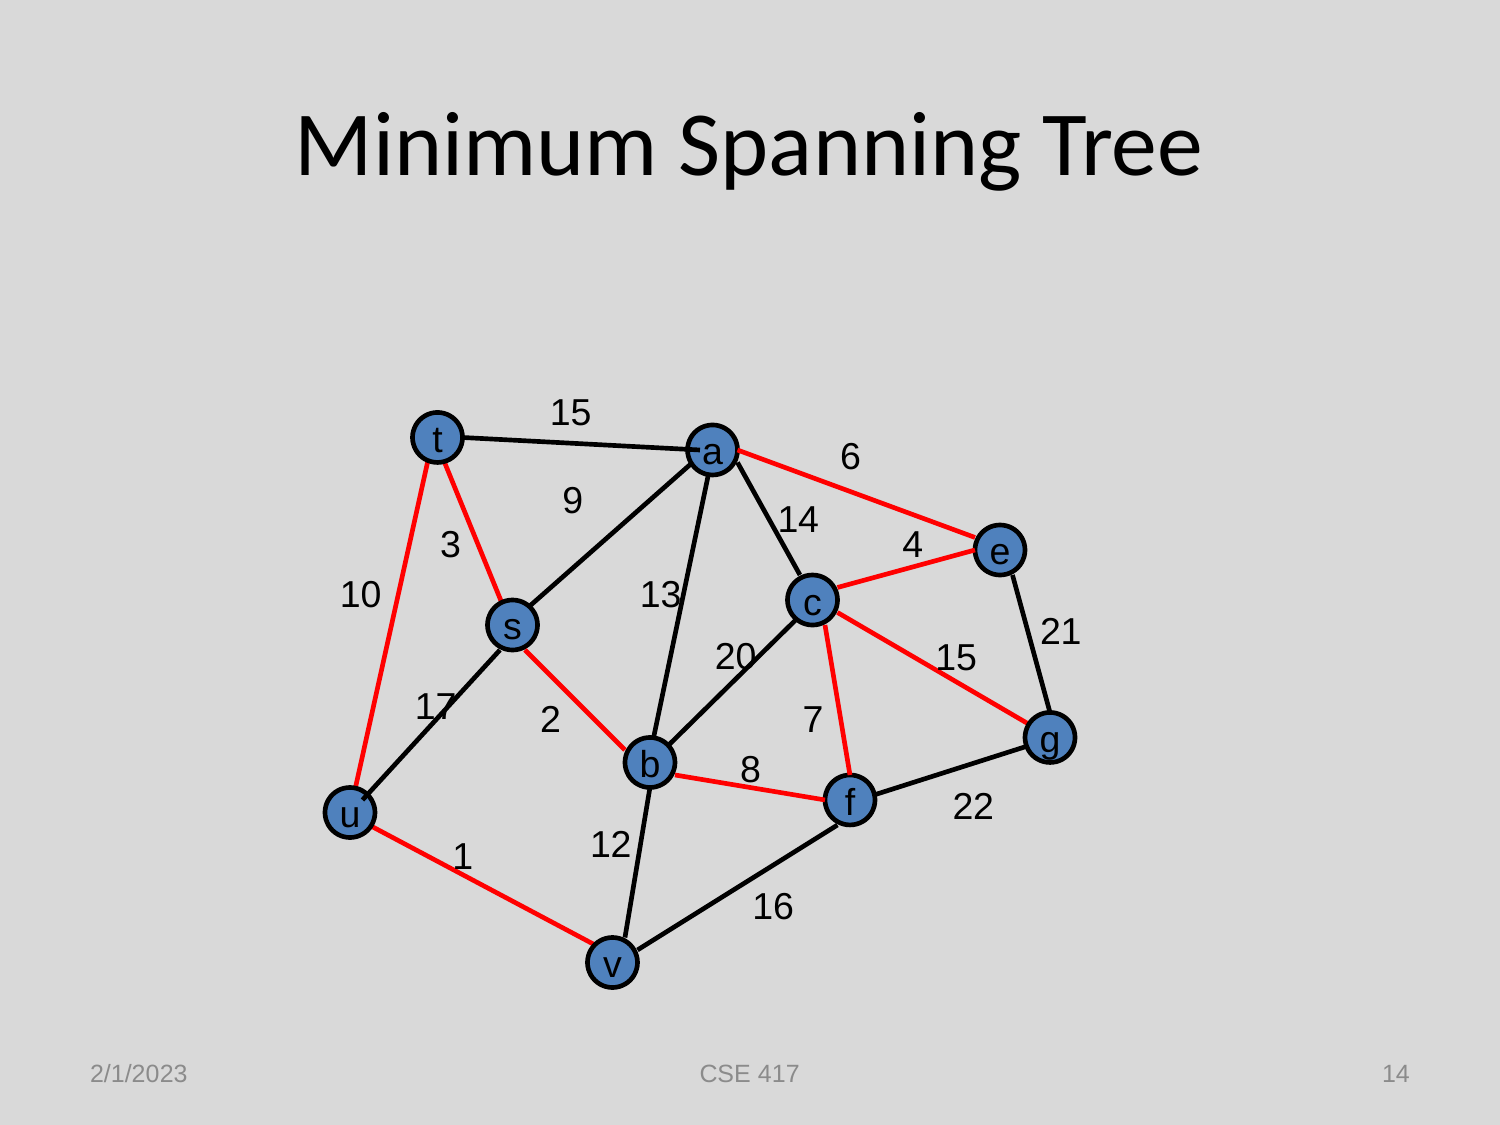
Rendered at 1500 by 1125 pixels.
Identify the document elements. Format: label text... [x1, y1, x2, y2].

text_box 20 [700, 624, 772, 685]
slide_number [75, 1042, 425, 1103]
text_box s [487, 600, 538, 651]
text_box 3 [425, 512, 476, 573]
text_box 1 [437, 824, 489, 885]
text_box c [787, 575, 838, 626]
text_box 4 [887, 512, 939, 573]
text_box v [587, 937, 638, 988]
text_box 9 [547, 468, 599, 529]
text_box t [412, 412, 463, 463]
text_box 12 [575, 812, 647, 873]
text_box 17 [400, 674, 472, 735]
text_box a [687, 424, 738, 475]
text_box b [624, 737, 676, 788]
text_box 2 [525, 687, 576, 748]
text_box 21 [1025, 599, 1097, 660]
text_box 6 [825, 424, 876, 485]
text_box e [975, 525, 1026, 576]
text_box 7 [787, 687, 839, 748]
text_box f [825, 774, 876, 825]
text_box g [1025, 712, 1076, 763]
text_box u [324, 787, 376, 838]
text_box 16 [737, 874, 809, 935]
text_box 22 [937, 774, 1010, 835]
title Minimum Spanning Tree [75, 45, 1425, 233]
text_box 15 [920, 625, 992, 686]
text_box 13 [625, 562, 697, 623]
text_box 10 [325, 562, 397, 623]
text_box 8 [725, 737, 776, 798]
text_box 14 [762, 487, 835, 548]
slide_number 14 [1074, 1042, 1425, 1103]
footer CSE 417 [512, 1042, 988, 1103]
text_box 15 [535, 380, 607, 441]
